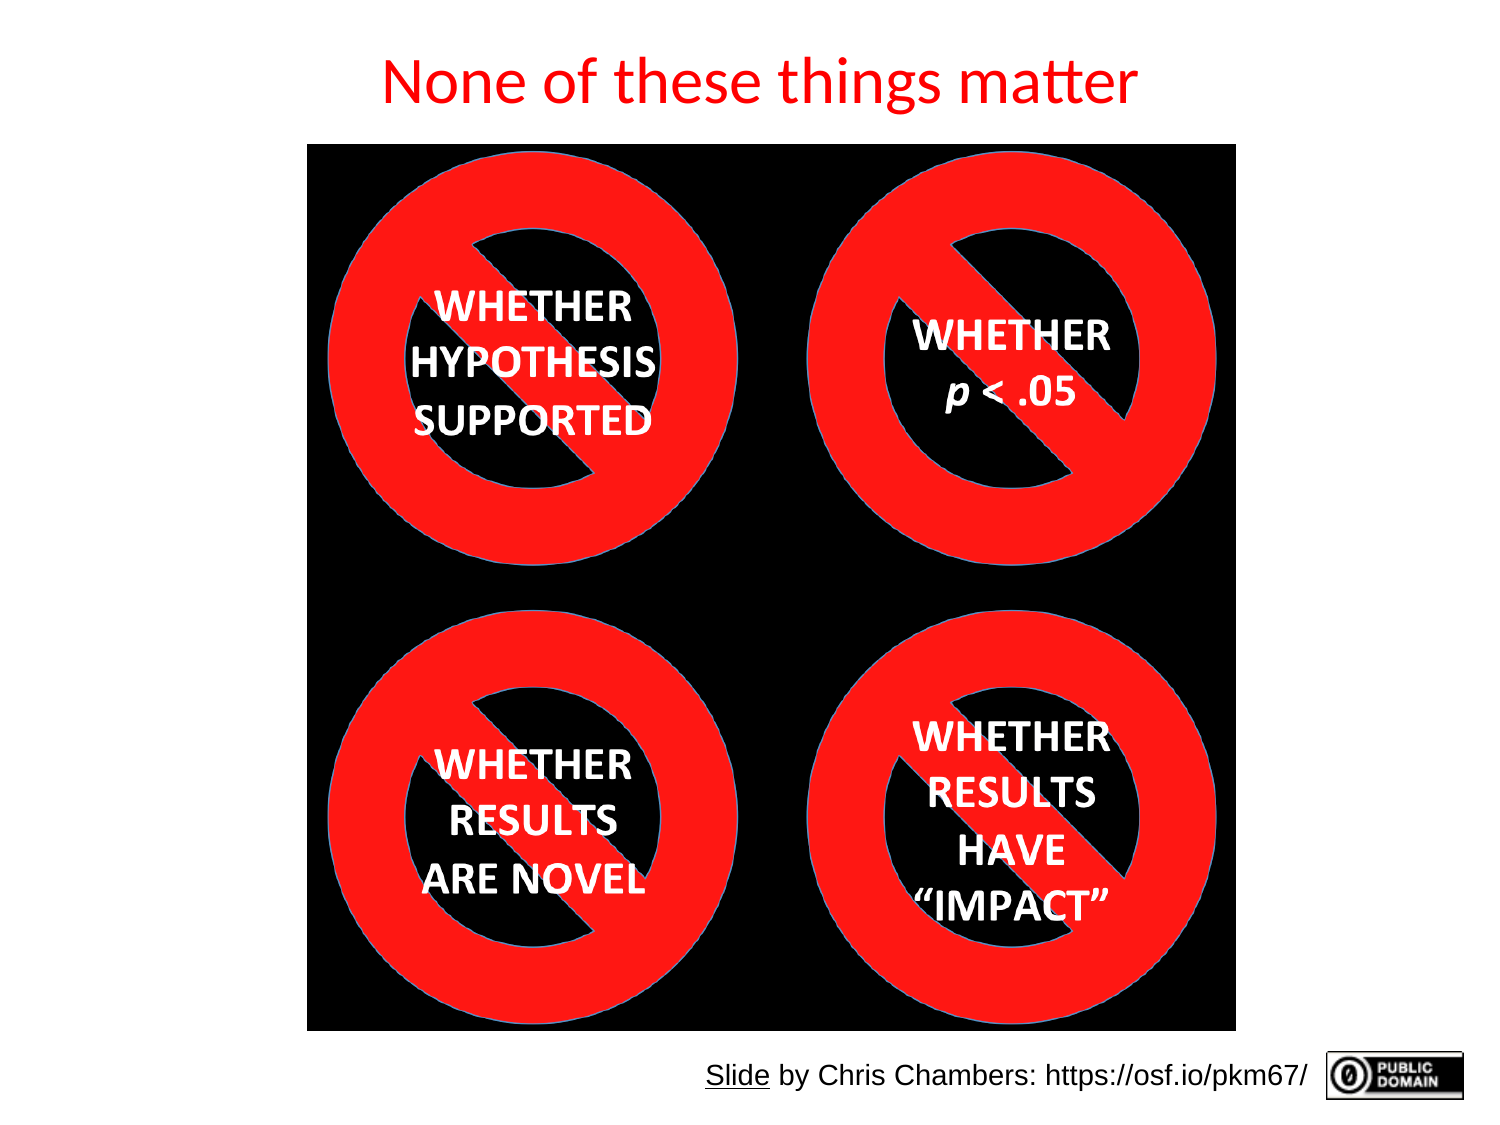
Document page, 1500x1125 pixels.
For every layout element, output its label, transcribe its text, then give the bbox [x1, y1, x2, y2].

text_box Slide by Chris Chambers: https://osf.io/pkm67/ [690, 1049, 1326, 1099]
picture [1325, 1050, 1464, 1100]
text_box None of these things matter [366, 29, 1178, 124]
picture [307, 143, 1236, 1031]
